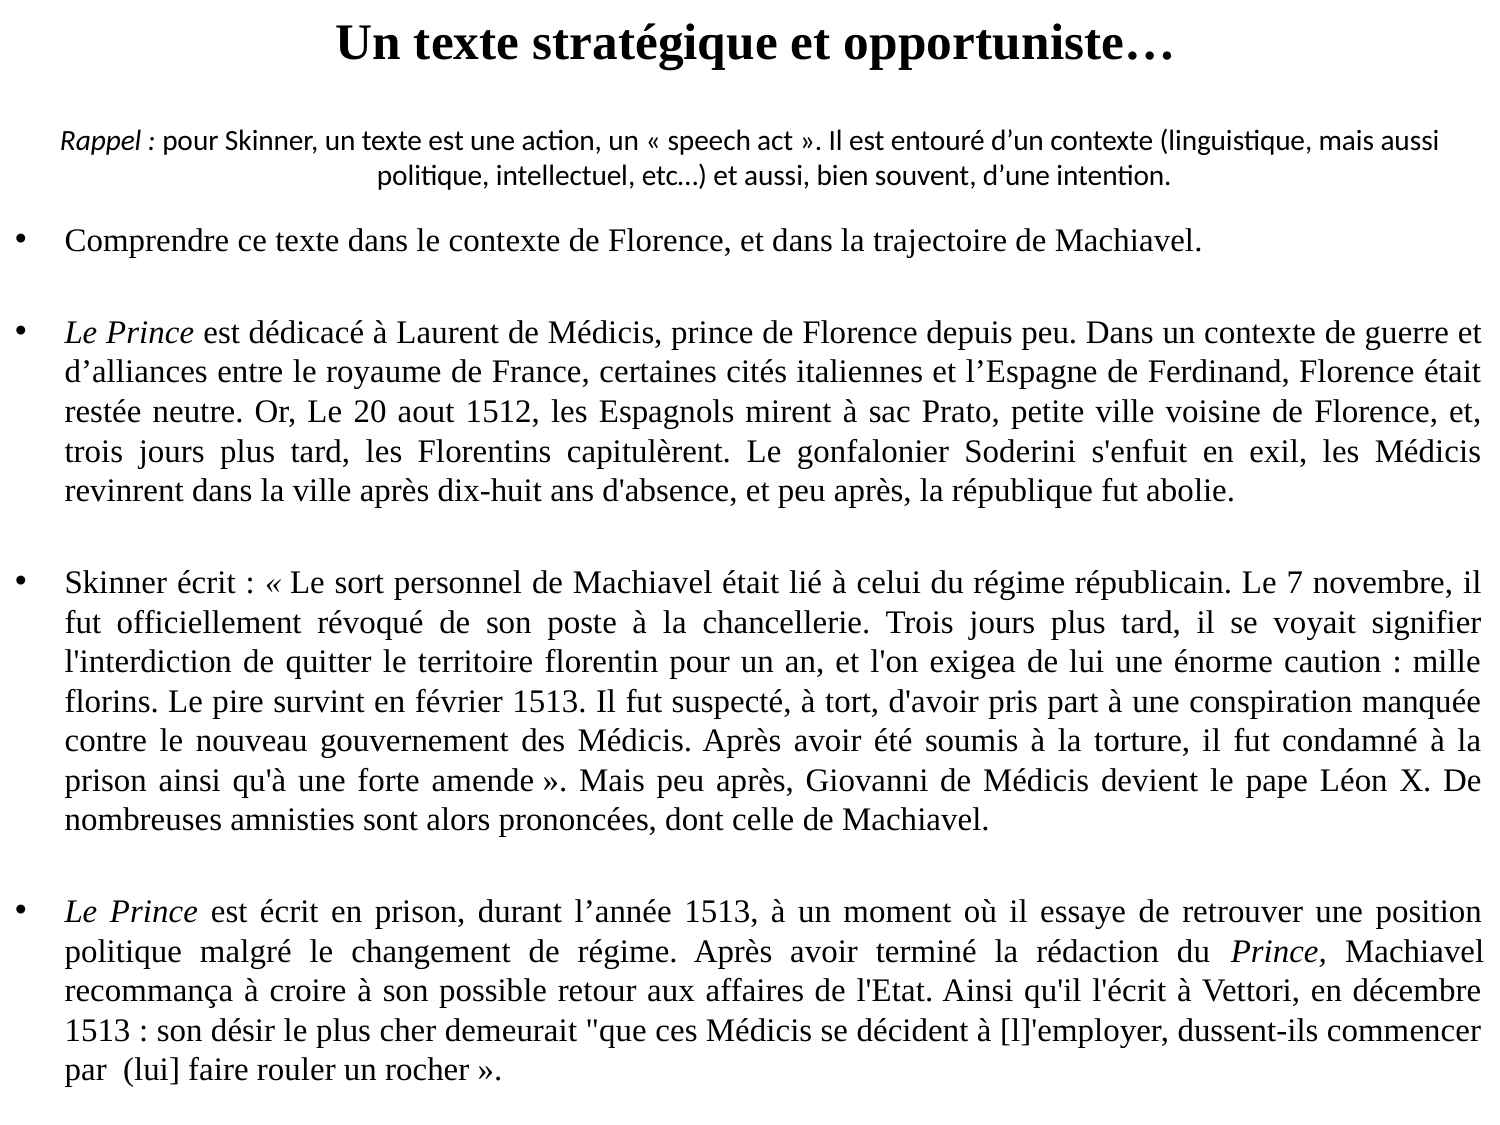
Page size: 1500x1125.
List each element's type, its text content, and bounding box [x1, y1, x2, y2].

list Rappel : pour Skinner, un texte est une action, un « speech act ». Il est entouré d’un contexte (linguistique, mais aussi politique, intellectuel, etc…) et aussi, bien souvent, d’une intention. Comprendre ce texte dans le contexte de Florence, et dans la trajectoire de Machiavel. Le Prince est dédicacé à Laurent de Médicis, prince de Florence depuis peu. Dans un contexte de guerre et d’alliances entre le royaume de France, certaines cités italiennes et l’Espagne de Ferdinand, Florence était restée neutre. Or, Le 20 aout 1512, les Espagnols mirent à sac Prato, petite ville voisine de Florence, et, trois jours plus tard, les Florentins capitulèrent. Le gonfalonier Soderini s'enfuit en exil, les Médicis revinrent dans la ville après dix-huit ans d'absence, et peu après, la république fut abolie. Skinner écrit : « Le sort personnel de Machiavel était lié à celui du régime républicain. Le 7 novembre, il fut officiellement révoqué de son poste à la chancellerie. Trois jours plus tard, il se voyait signifier l'interdiction de quitter le territoire florentin pour un an, et l'on exigea de lui une énorme caution : mille florins. Le pire survint en février 1513. Il fut suspecté, à tort, d'avoir pris part à une conspiration manquée contre le nouveau gouvernement des Médicis. Après avoir été soumis à la torture, il fut condamné à la prison ainsi qu'à une forte amende ». Mais peu après, Giovanni de Médicis devient le pape Léon X. De nombreuses amnisties sont alors prononcées, dont celle de Machiavel. Le Prince est écrit en prison, durant l’année 1513, à un moment où il essaye de retrouver une position politique malgré le changement de régime. Après avoir terminé la rédaction du Prince, Machiavel recommança à croire à son possible retour aux affaires de l'Etat. Ainsi qu'il l'écrit à Vettori, en décembre 1513 : son désir le plus cher demeurait "que ces Médicis se décident à [l]'employer, dussent-ils commencer par (lui] faire rouler un rocher ». [0, 113, 1500, 1125]
title Un texte stratégique et opportuniste… [53, 0, 1459, 79]
